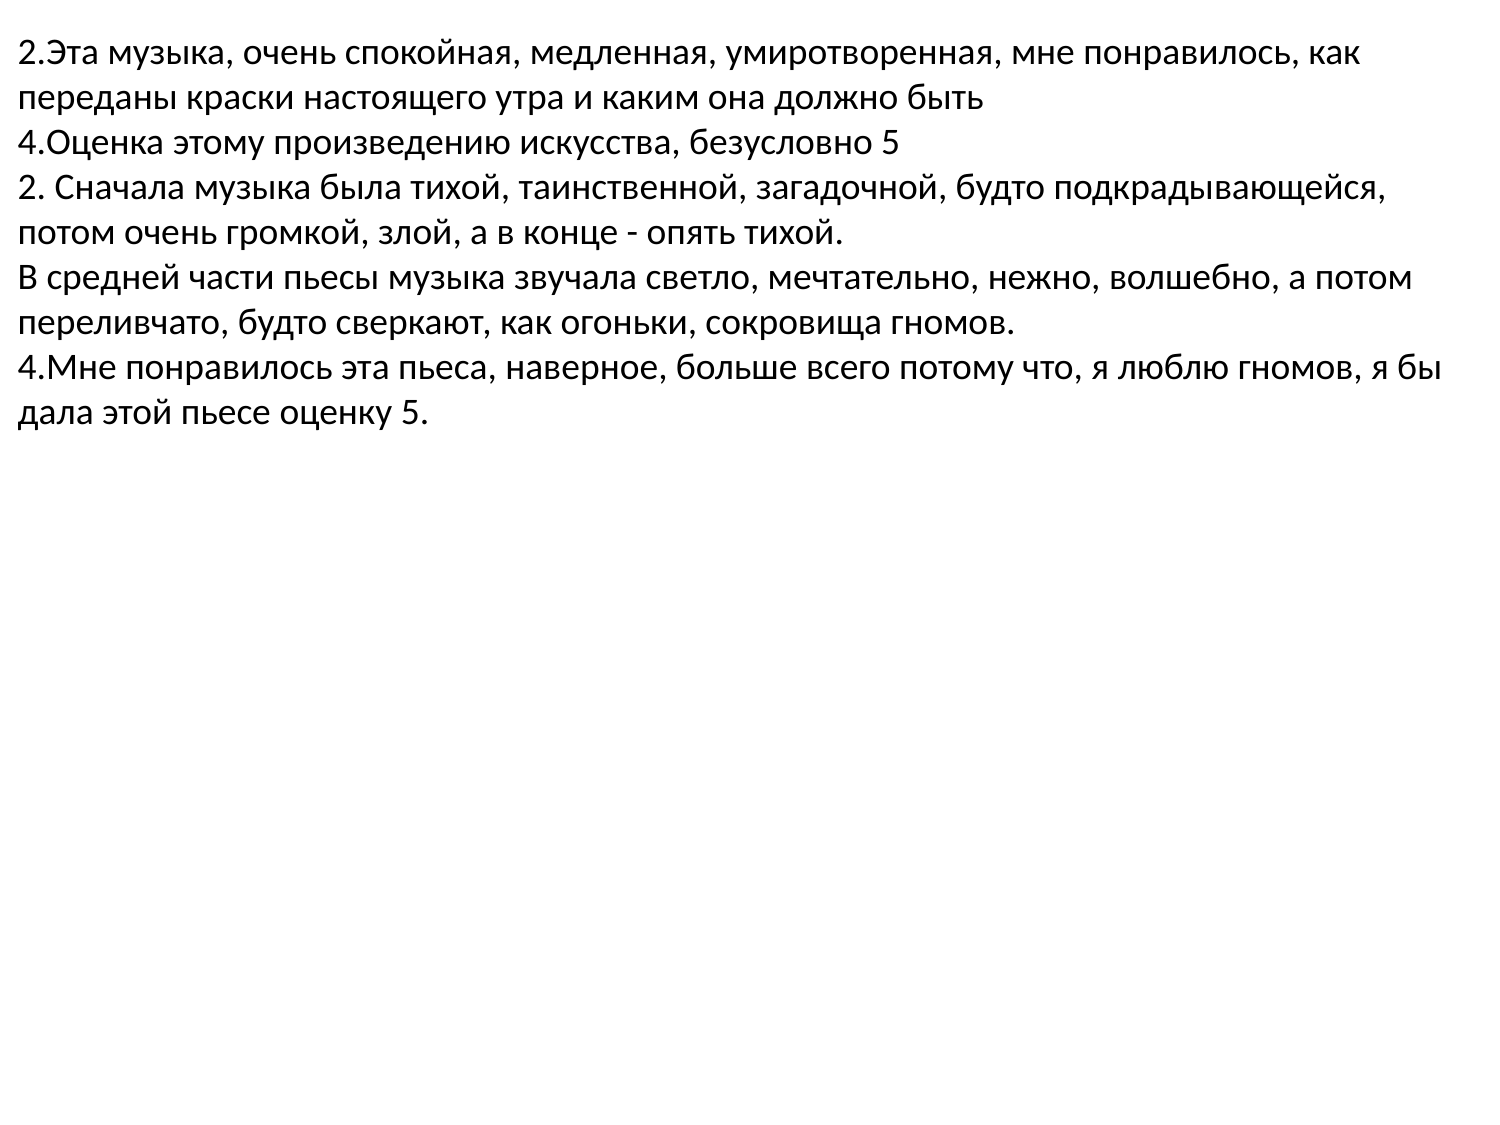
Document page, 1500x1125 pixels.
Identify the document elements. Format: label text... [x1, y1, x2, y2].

text_box 2.Эта музыка, очень спокойная, медленная, умиротворенная, мне понравилось, как переданы краски настоящего утра и каким она должно быть 4.Оценка этому произведению искусства, безусловно 5 2. Сначала музыка была тихой, таинственной, загадочной, будто подкрадывающейся, потом очень громкой, злой, а в конце - опять тихой. В средней части пьесы музыка звучала светло, мечтательно, нежно, волшебно, а потом переливчато, будто сверкают, как огоньки, сокровища гномов. 4.Мне понравилось эта пьеса, наверное, больше всего потому что, я люблю гномов, я бы дала этой пьесе оценку 5. [2, 19, 1477, 439]
